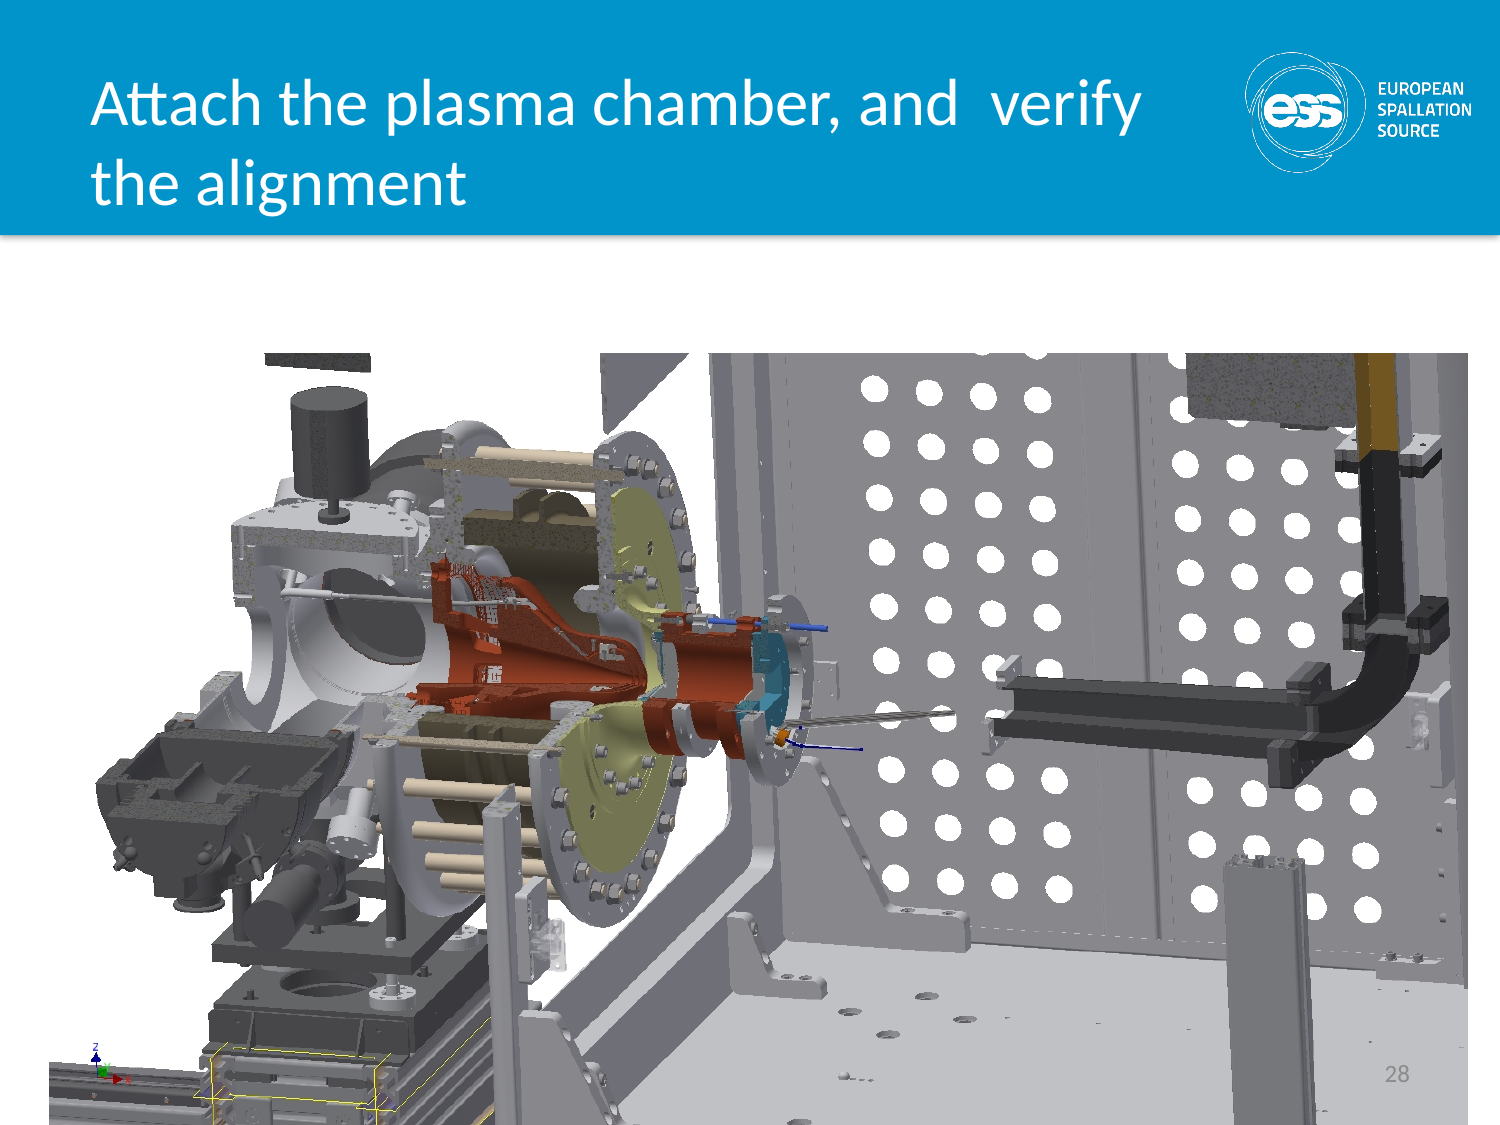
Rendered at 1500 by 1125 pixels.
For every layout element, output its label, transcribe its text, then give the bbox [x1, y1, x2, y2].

picture [1423, 83, 1430, 94]
picture [1389, 104, 1393, 115]
picture [1454, 83, 1458, 94]
picture [49, 353, 1469, 1125]
picture [1436, 104, 1444, 115]
picture [1409, 104, 1415, 115]
picture [1443, 86, 1450, 93]
picture [1432, 125, 1438, 136]
title Attach the plasma chamber, and verify the alignment [75, 45, 1247, 233]
picture [1418, 104, 1423, 115]
picture [1422, 125, 1428, 134]
picture [1379, 83, 1385, 94]
picture [1400, 83, 1407, 94]
picture [1264, 94, 1342, 127]
picture [1398, 109, 1406, 115]
